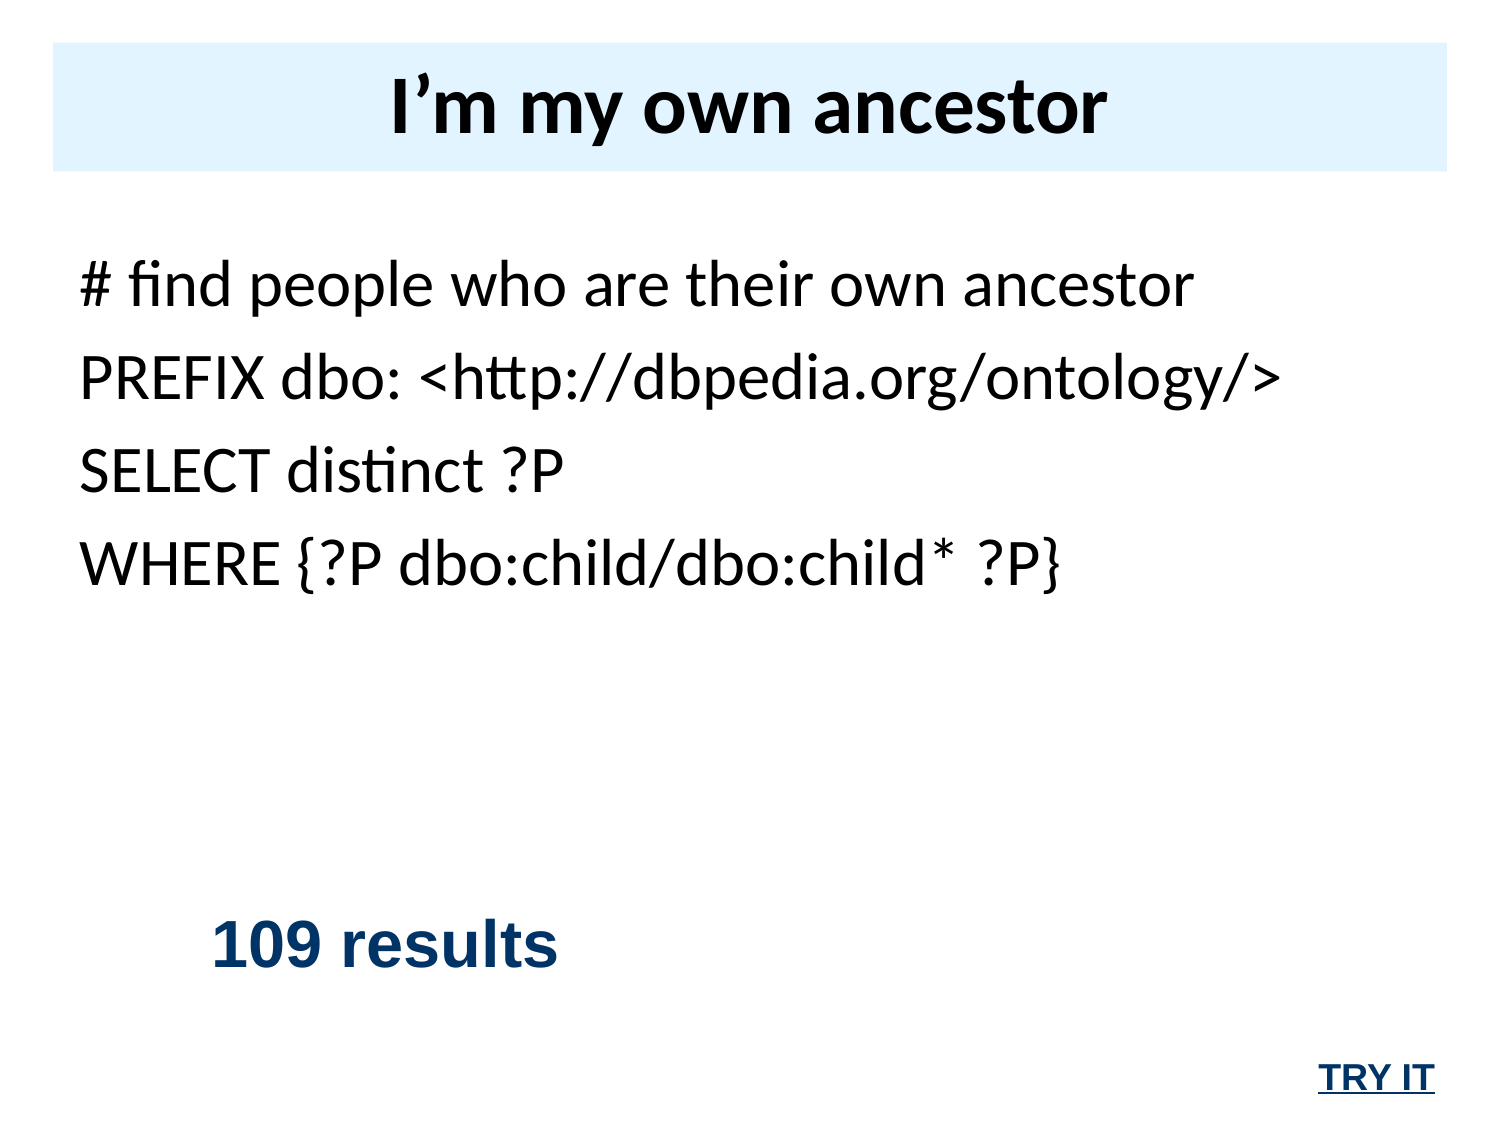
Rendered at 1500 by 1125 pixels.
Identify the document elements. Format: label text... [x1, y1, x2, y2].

text_box 109 results [196, 893, 575, 988]
list # find people who are their own ancestor PREFIX dbo: <http://dbpedia.org/ontology/> SELECT distinct ?P WHERE {?P dbo:child/dbo:child* ?P} [64, 231, 1436, 693]
text_box TRY IT [1303, 1045, 1451, 1106]
title I’m my own ancestor [53, 42, 1447, 172]
